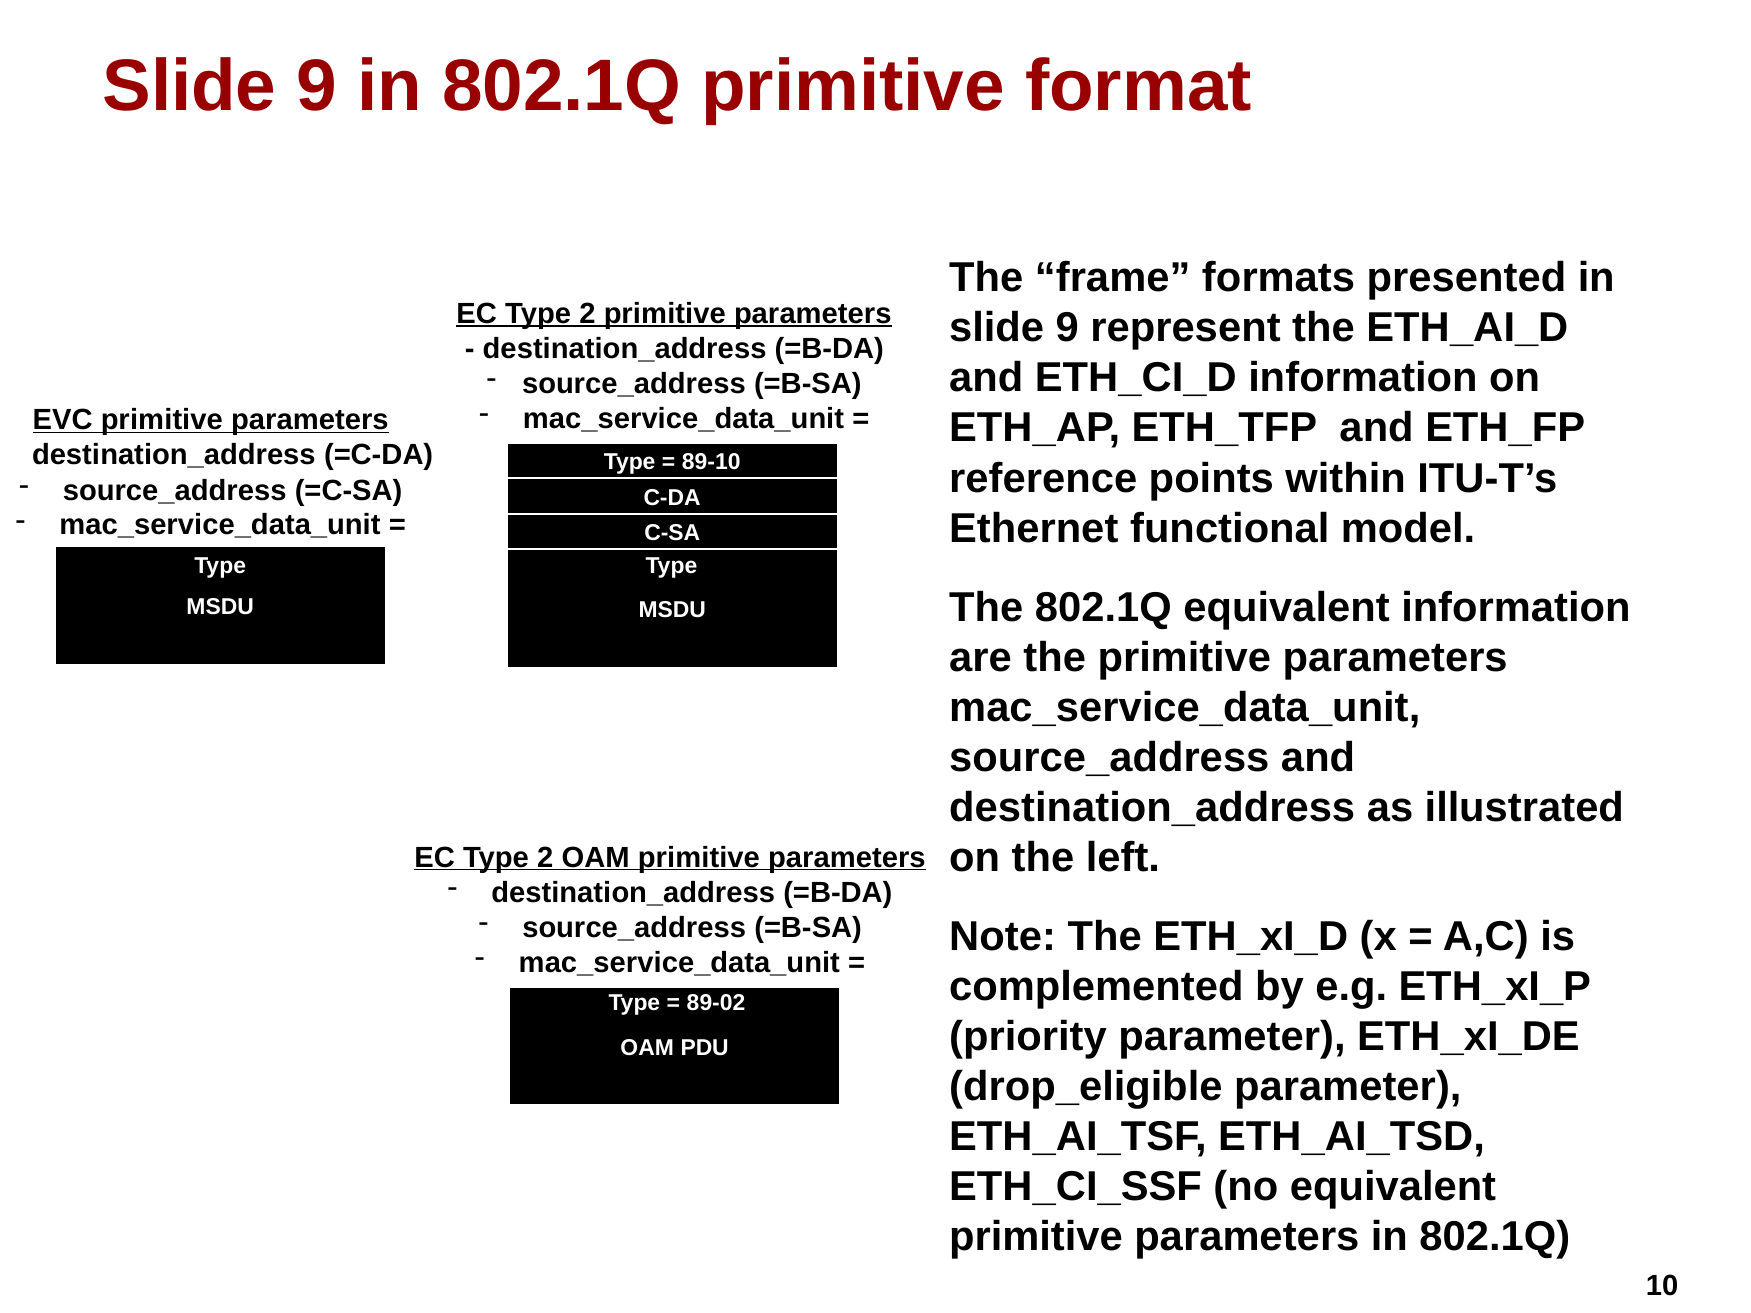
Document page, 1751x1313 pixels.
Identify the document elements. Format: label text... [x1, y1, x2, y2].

text_box Type = 89-02 [511, 983, 843, 1020]
text_box OAM PDU [509, 986, 841, 1106]
text_box EC Type 2 OAM primitive parameters destination_address (=B-DA) source_address (=B-SA) mac_service_data_unit = [399, 830, 942, 986]
text_box EC Type 2 primitive parameters - destination_address (=B-DA) source_address (=B-SA) mac_service_data_unit = [438, 287, 911, 442]
list The “frame” formats presented in slide 9 represent the ETH_AI_D and ETH_CI_D information on ETH_AP, ETH_TFP and ETH_FP reference points within ITU-T’s Ethernet functional model. The 802.1Q equivalent information are the primitive parameters mac_service_data_unit, source_address and destination_address as illustrated on the left. Note: The ETH_xI_D (x = A,C) is complemented by e.g. ETH_xI_P (priority parameter), ETH_xI_DE (drop_eligible parameter), ETH_AI_TSF, ETH_AI_TSD, ETH_CI_SSF (no equivalent primitive parameters in 802.1Q) [934, 242, 1663, 1216]
text_box C-SA [506, 513, 838, 549]
text_box Type = 89-10 [506, 442, 838, 478]
text_box EVC primitive parameters destination_address (=C-DA) source_address (=C-SA) mac_service_data_unit = [0, 393, 449, 549]
text_box MSDU [54, 582, 386, 665]
text_box Type [54, 549, 386, 582]
text_box Type [509, 546, 840, 582]
text_box MSDU [506, 549, 838, 668]
title Slide 9 in 802.1Q primitive format [87, 30, 1663, 196]
text_box C-DA [506, 478, 838, 513]
